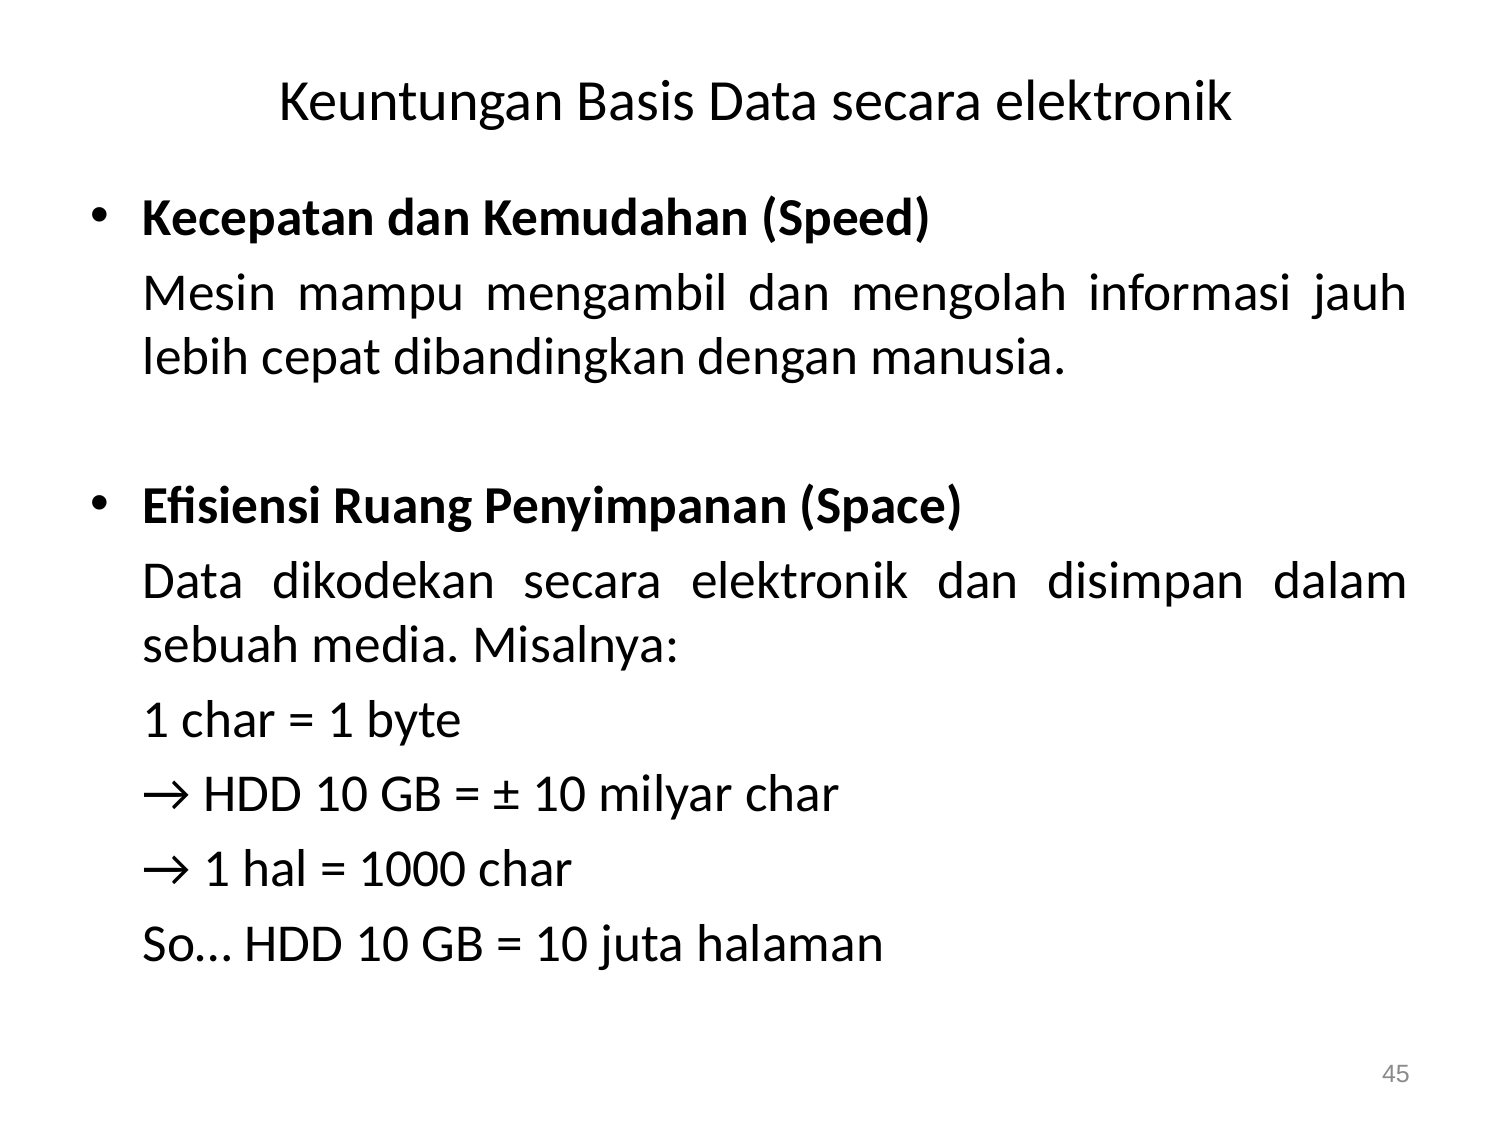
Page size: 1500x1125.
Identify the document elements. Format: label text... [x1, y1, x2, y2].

list Kecepatan dan Kemudahan (Speed) Mesin mampu mengambil dan mengolah informasi jauh lebih cepat dibandingkan dengan manusia. Efisiensi Ruang Penyimpanan (Space) Data dikodekan secara elektronik dan disimpan dalam sebuah media. Misalnya: 1 char = 1 byte → HDD 10 GB = ± 10 milyar char → 1 hal = 1000 char So… HDD 10 GB = 10 juta halaman [75, 174, 1425, 986]
title Keuntungan Basis Data secara elektronik [75, 45, 1438, 150]
slide_number 45 [1074, 1042, 1425, 1103]
